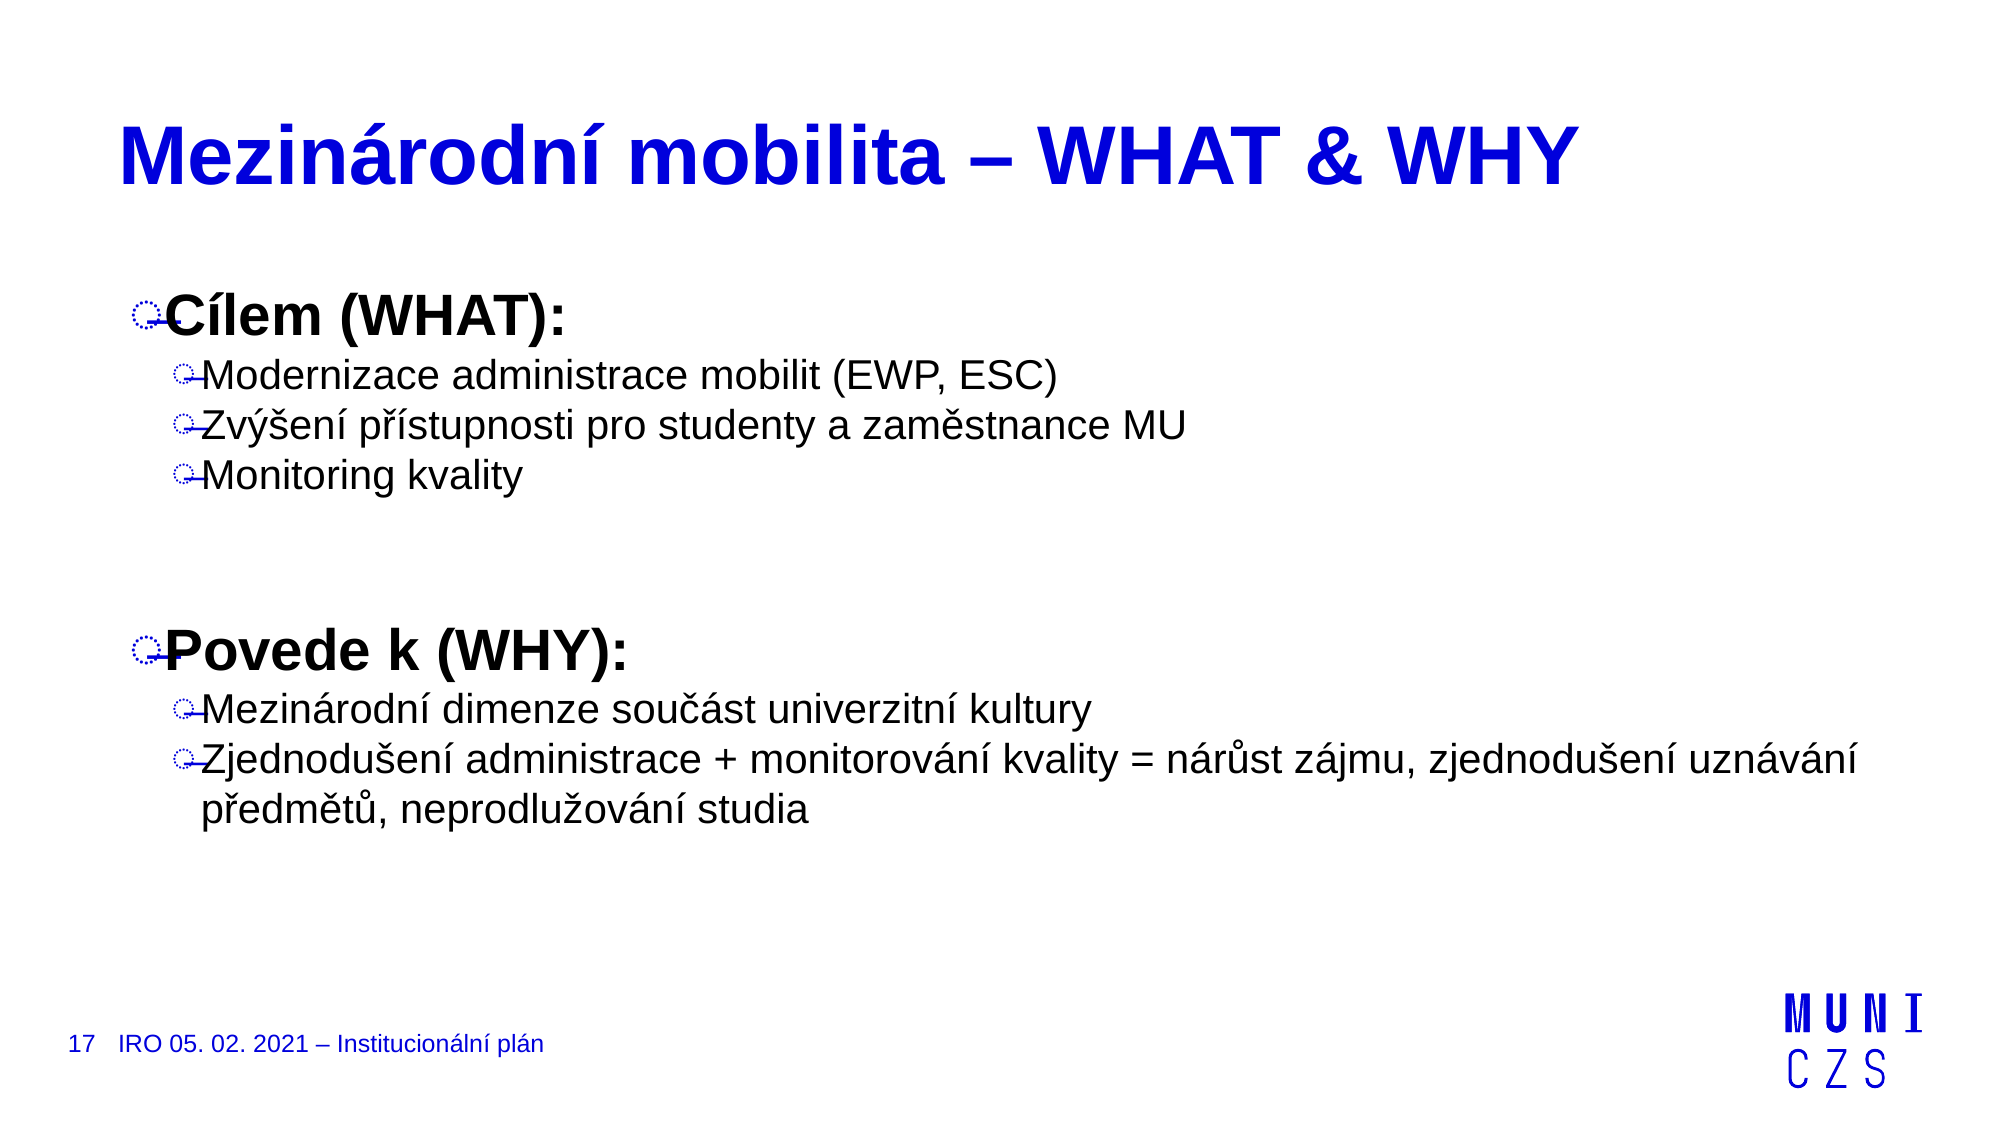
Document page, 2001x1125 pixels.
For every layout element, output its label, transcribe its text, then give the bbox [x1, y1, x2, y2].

list Cílem (WHAT): Modernizace administrace mobilit (EWP, ESC) Zvýšení přístupnosti pro studenty a zaměstnance MU Monitoring kvality Povede k (WHY): Mezinárodní dimenze součást univerzitní kultury Zjednodušení administrace + monitorování kvality = nárůst zájmu, zjednodušení uznávání předmětů, neprodlužování studia [118, 277, 1883, 957]
title Mezinárodní mobilita – WHAT & WHY [118, 118, 1883, 193]
slide_number 17 [67, 1021, 110, 1063]
footer IRO 05. 02. 2021 – Institucionální plán [118, 1021, 1418, 1063]
